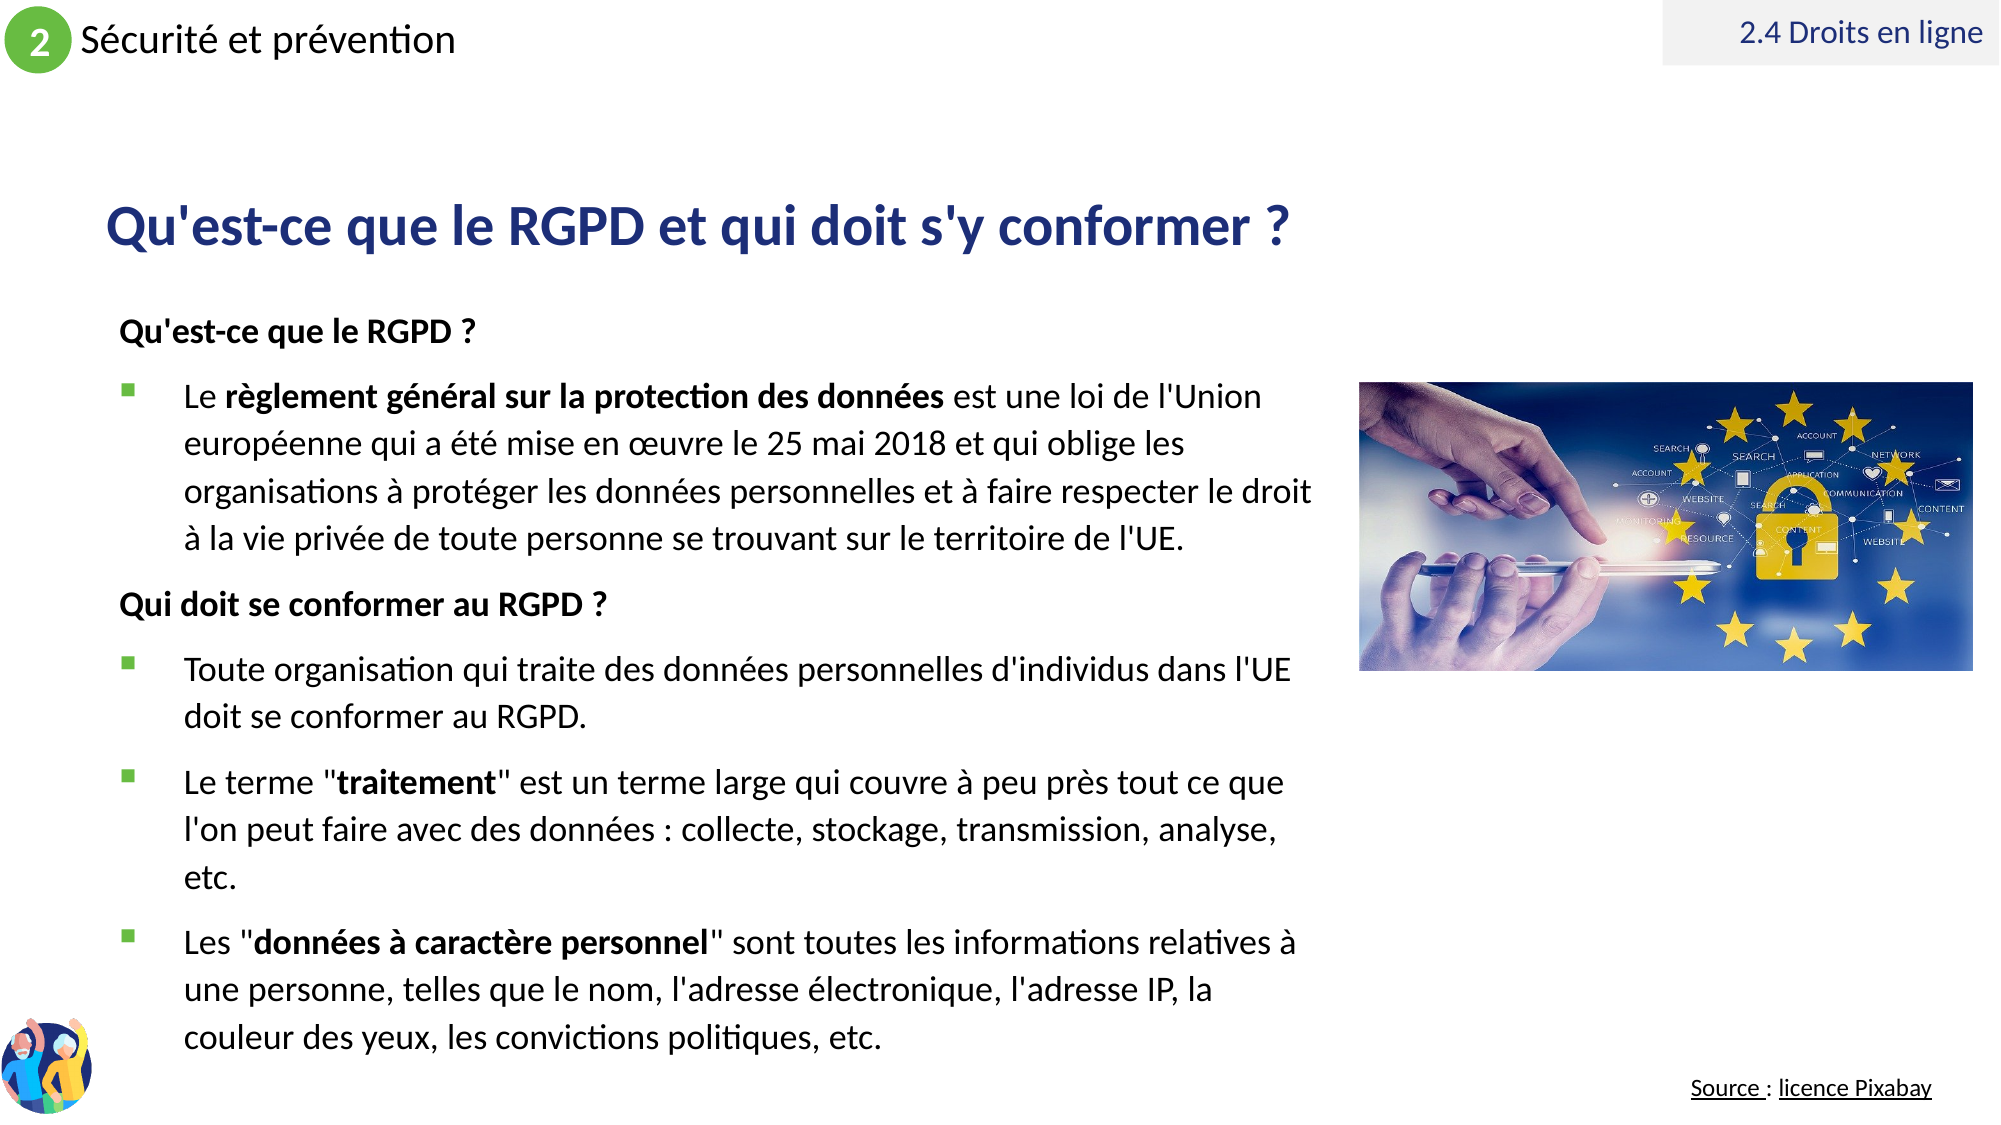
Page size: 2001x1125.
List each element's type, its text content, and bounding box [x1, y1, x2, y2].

text_box 2.4 Droits en ligne [1662, 0, 2000, 66]
list Qu'est-ce que le RGPD ? Le règlement général sur la protection des données est une loi de l'Union européenne qui a été mise en œuvre le 25 mai 2018 et qui oblige les organisations à protéger les données personnelles et à faire respecter le droit à la vie privée de toute personne se trouvant sur le territoire de l'UE. Qui doit se conformer au RGPD ? Toute organisation qui traite des données personnelles d'individus dans l'UE doit se conformer au RGPD. Le terme "traitement" est un terme large qui couvre à peu près tout ce que l'on peut faire avec des données : collecte, stockage, transmission, analyse, etc. Les "données à caractère personnel" sont toutes les informations relatives à une personne, telles que le nom, l'adresse électronique, l'adresse IP, la couleur des yeux, les convictions politiques, etc. [91, 295, 1335, 1064]
text_box Source : licence Pixabay [1644, 1064, 1948, 1109]
picture [1359, 382, 1973, 671]
title Qu'est-ce que le RGPD et qui doit s'y conformer ? [91, 177, 1906, 277]
picture [1, 1007, 99, 1125]
